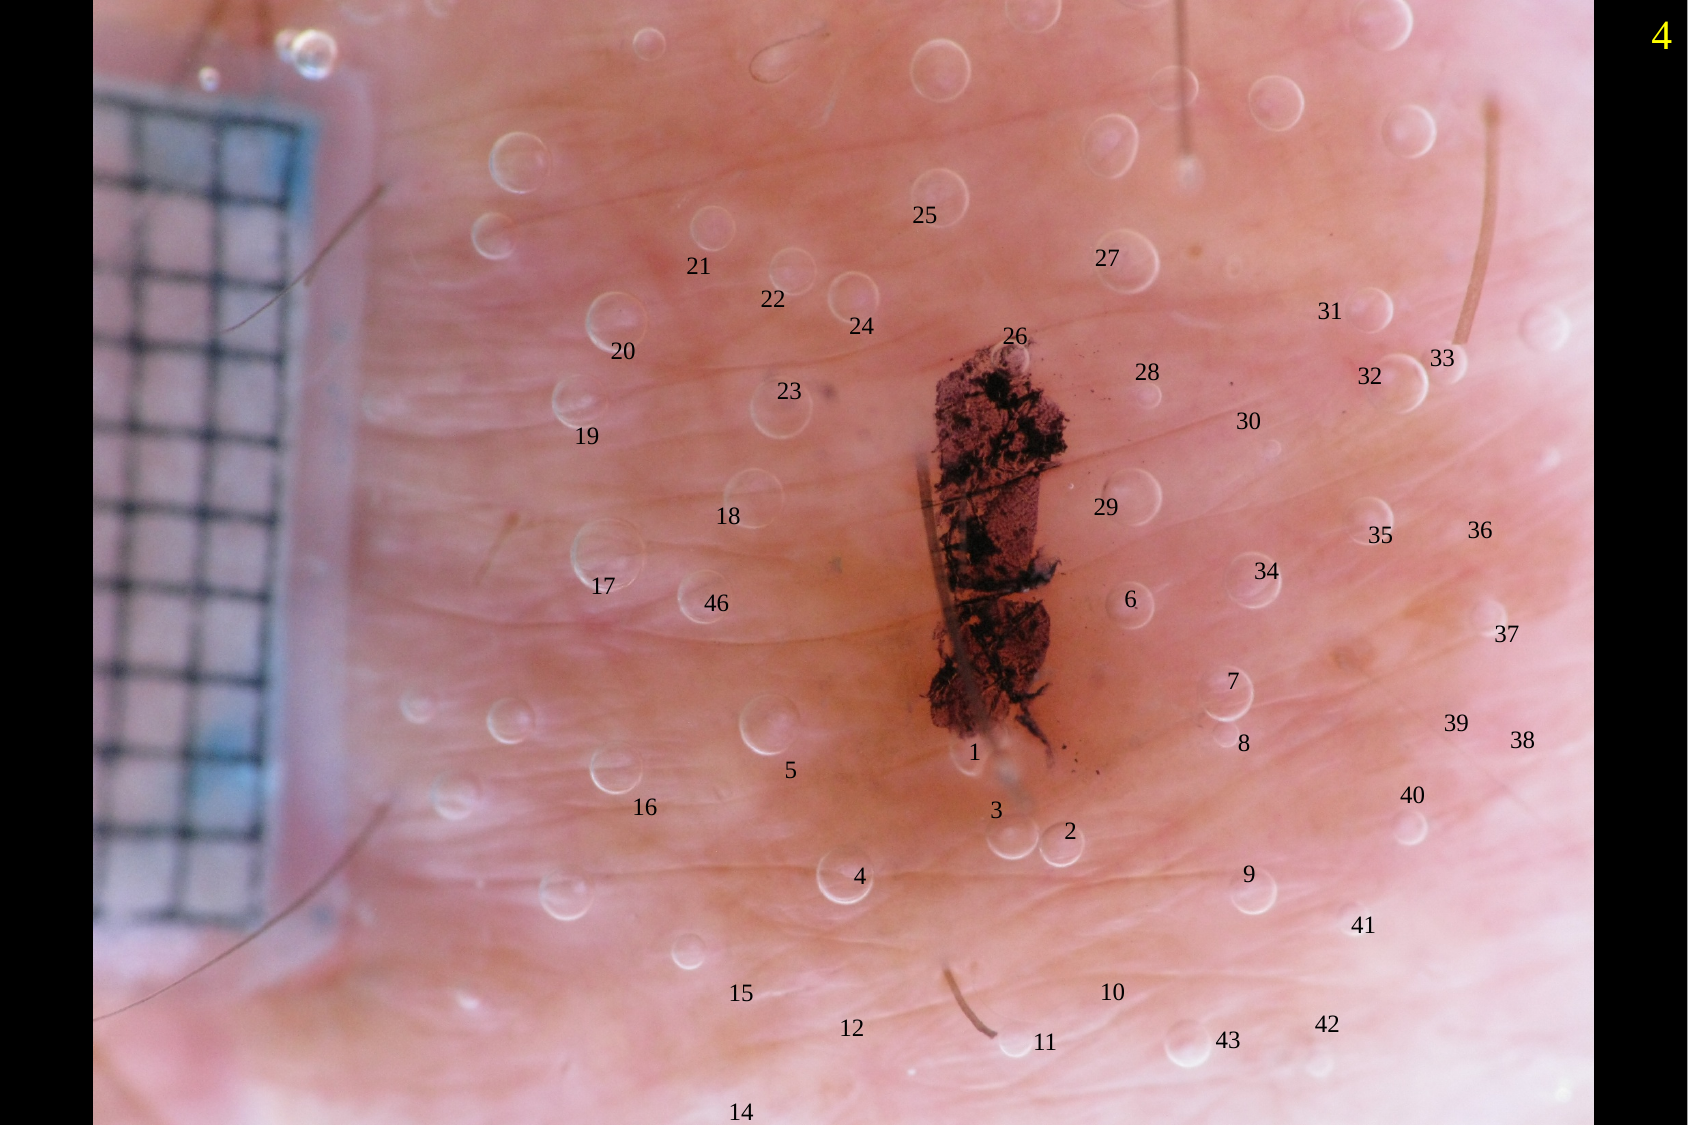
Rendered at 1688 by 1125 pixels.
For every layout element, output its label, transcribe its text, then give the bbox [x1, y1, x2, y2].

slide_number 4 [1594, 0, 1688, 76]
picture [93, 0, 1594, 1125]
